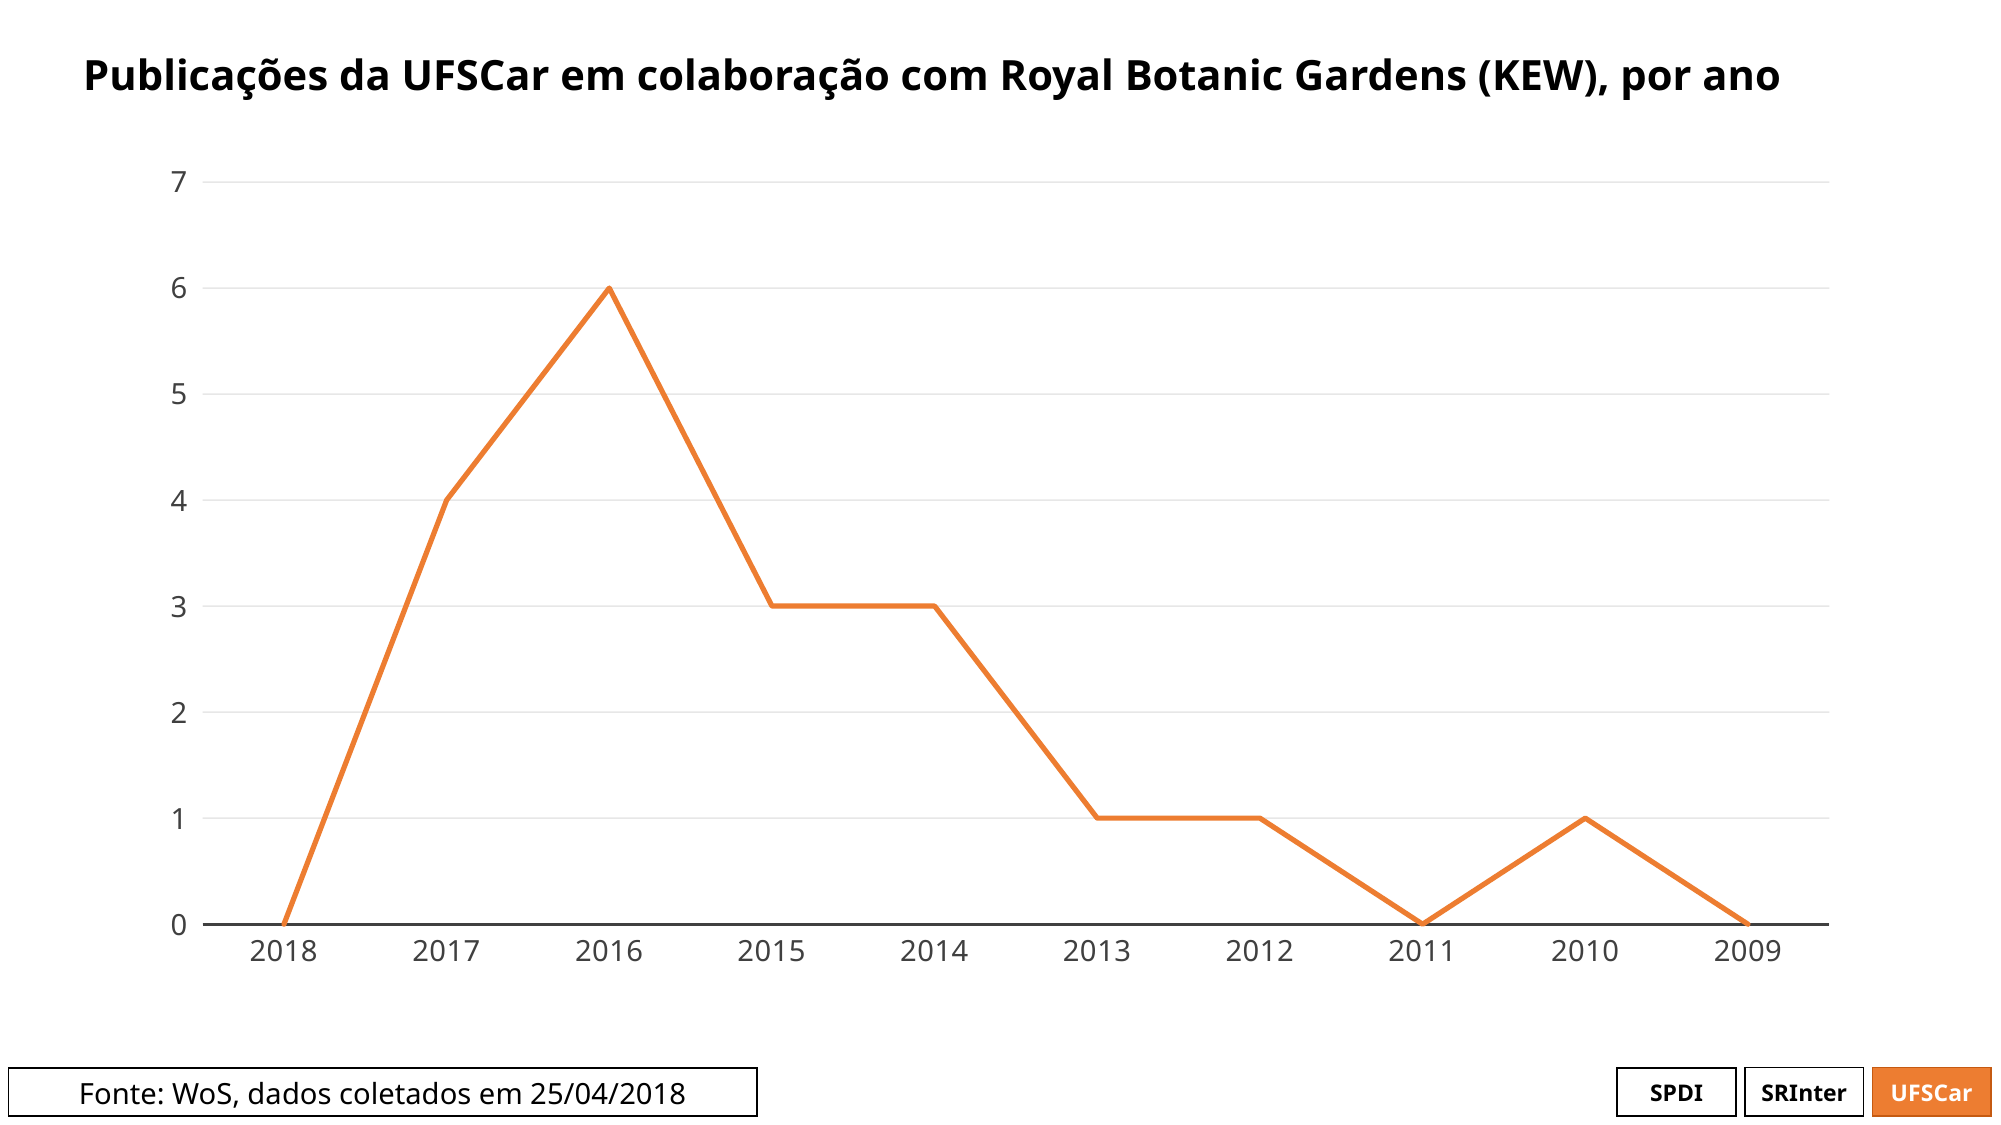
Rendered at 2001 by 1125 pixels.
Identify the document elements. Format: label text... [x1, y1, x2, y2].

title Publicações da UFSCar em colaboração com Royal Botanic Gardens (KEW), por ano [68, 8, 1931, 145]
chart [136, 144, 1864, 988]
